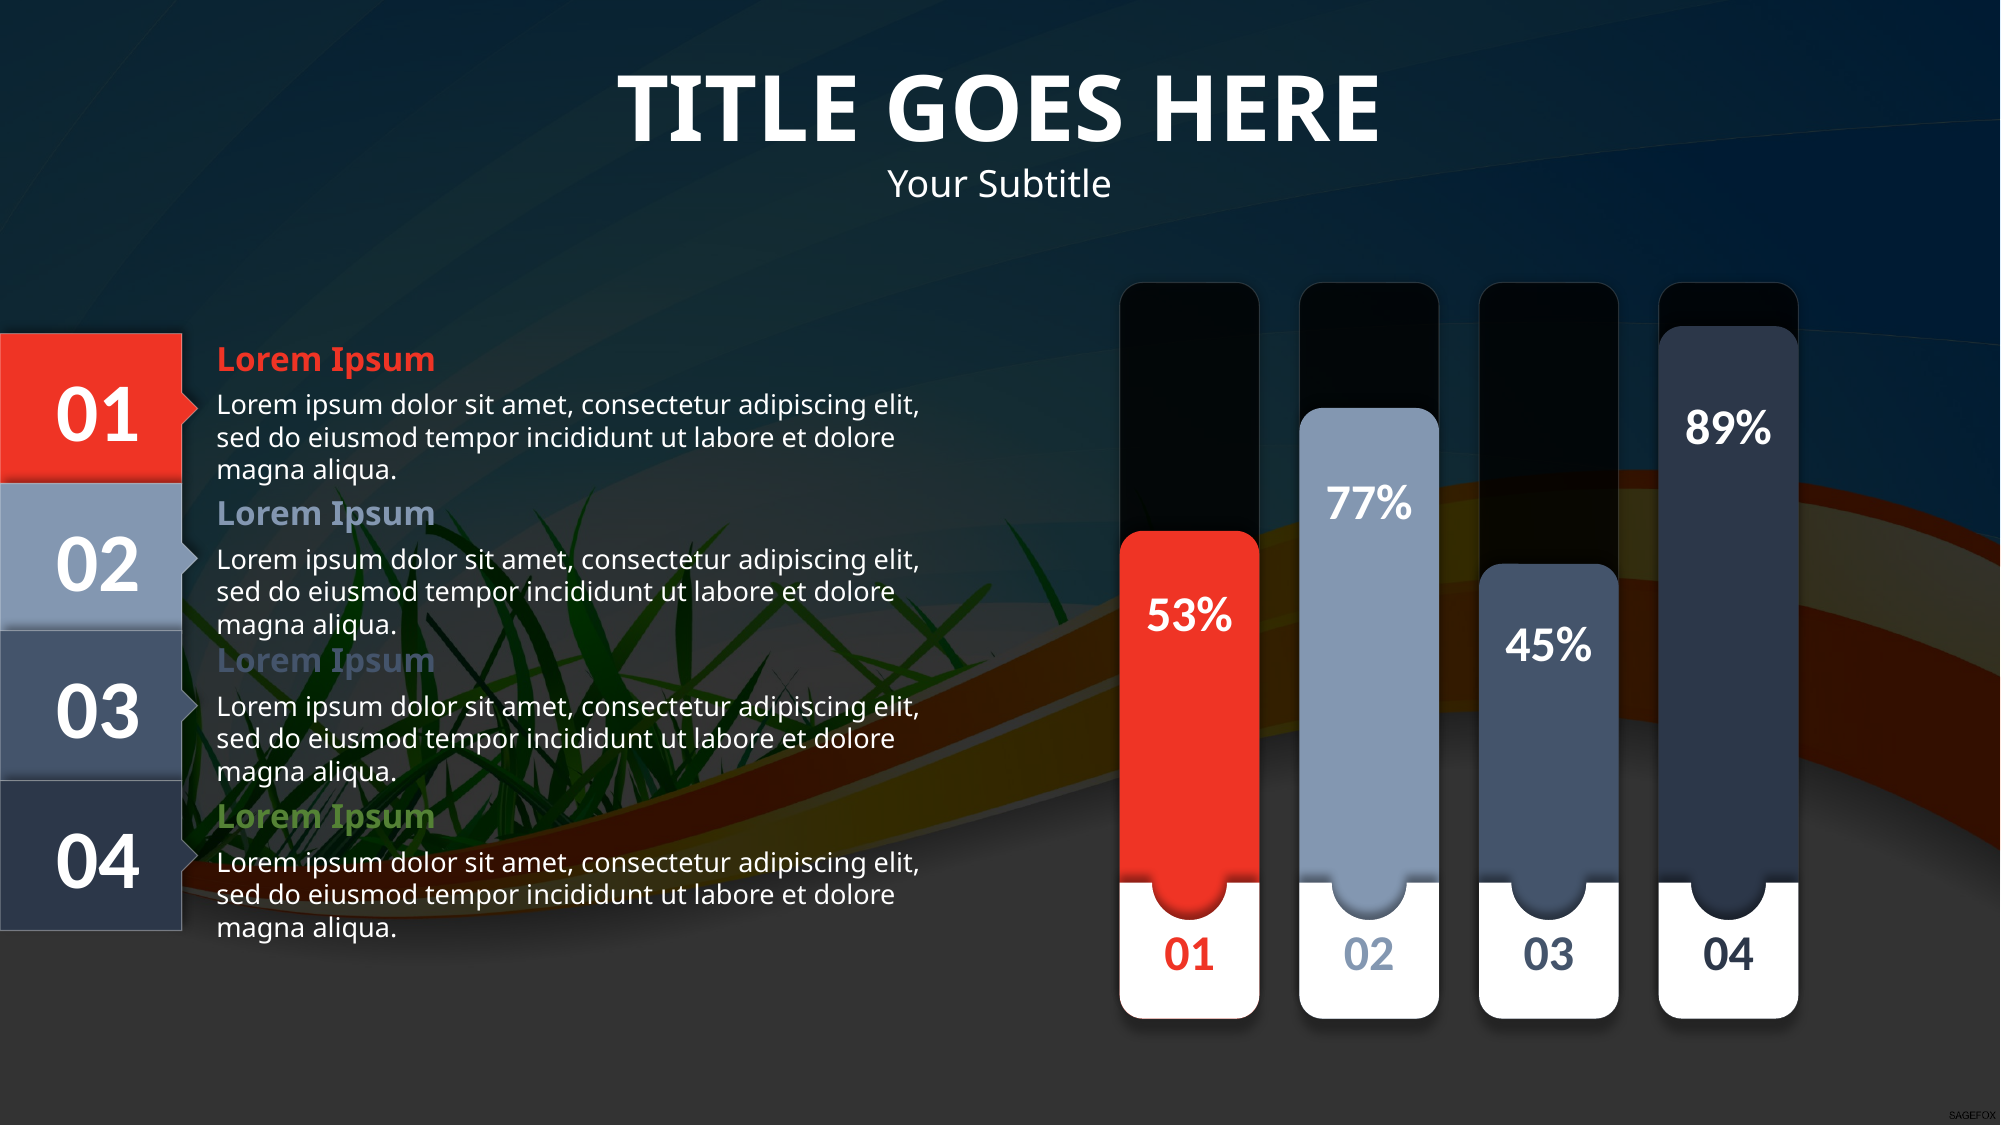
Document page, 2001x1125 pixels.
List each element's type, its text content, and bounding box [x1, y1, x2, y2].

text_box 04 [0, 779, 200, 932]
text_box Lorem Ipsum Lorem ipsum dolor sit amet, consectetur adipiscing elit, sed do eiusmod tempor incididunt ut labore et dolore magna aliqua. [216, 639, 968, 787]
text_box [1298, 281, 1441, 412]
text_box Lorem Ipsum Lorem ipsum dolor sit amet, consectetur adipiscing elit, sed do eiusmod tempor incididunt ut labore et dolore magna aliqua. [216, 795, 968, 943]
text_box 01 [0, 332, 200, 475]
text_box 03 [0, 629, 200, 772]
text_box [1119, 530, 1260, 1019]
text_box Lorem Ipsum Lorem ipsum dolor sit amet, consectetur adipiscing elit, sed do eiusmod tempor incididunt ut labore et dolore magna aliqua. [216, 337, 968, 486]
text_box [1118, 281, 1261, 535]
text_box [1657, 281, 1800, 330]
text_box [1299, 407, 1439, 1019]
picture [0, 0, 2001, 1125]
text_box TITLE GOES HERE Your Subtitle [548, 42, 1452, 212]
text_box [1478, 281, 1620, 566]
text_box Lorem Ipsum Lorem ipsum dolor sit amet, consectetur adipiscing elit, sed do eiusmod tempor incididunt ut labore et dolore magna aliqua. [216, 492, 968, 639]
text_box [1658, 326, 1799, 1019]
text_box 02 [0, 482, 200, 622]
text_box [1479, 563, 1619, 1019]
